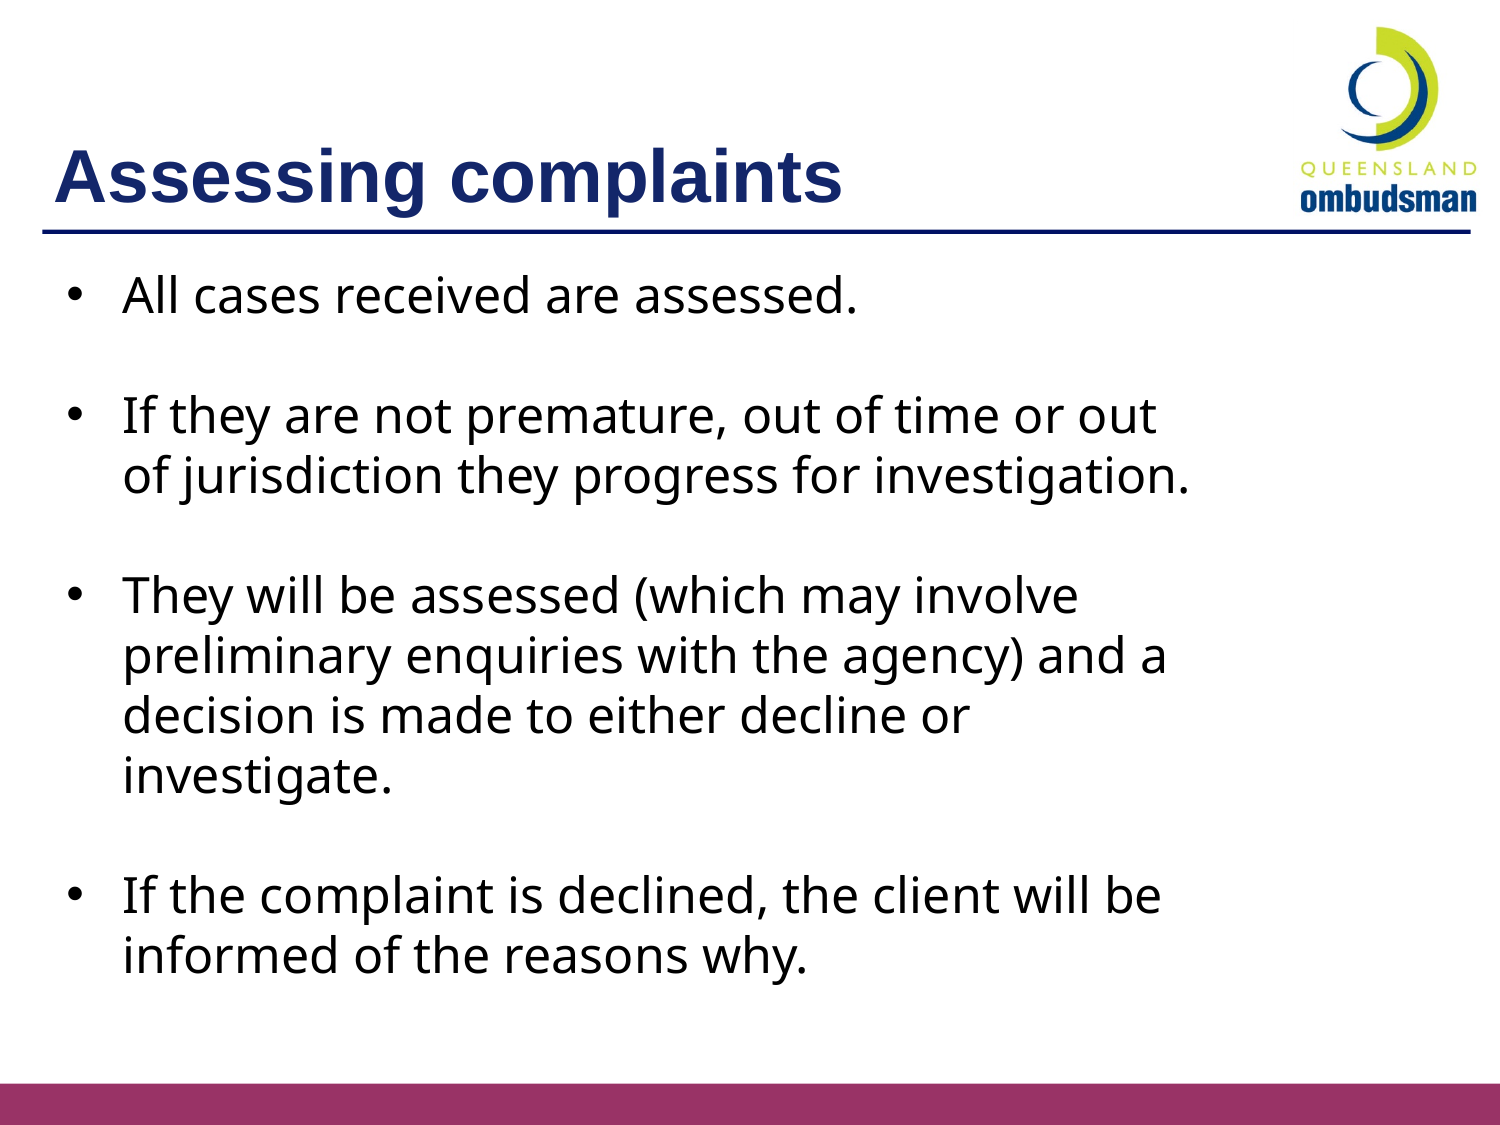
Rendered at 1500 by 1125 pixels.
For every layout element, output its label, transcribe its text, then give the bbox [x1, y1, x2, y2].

text_box All cases received are assessed. If they are not premature, out of time or out of jurisdiction they progress for investigation. They will be assessed (which may involve preliminary enquiries with the agency) and a decision is made to either decline or investigate. If the complaint is declined, the client will be informed of the reasons why. [51, 256, 1233, 991]
picture [1293, 19, 1483, 219]
title Assessing complaints [36, 116, 1112, 230]
